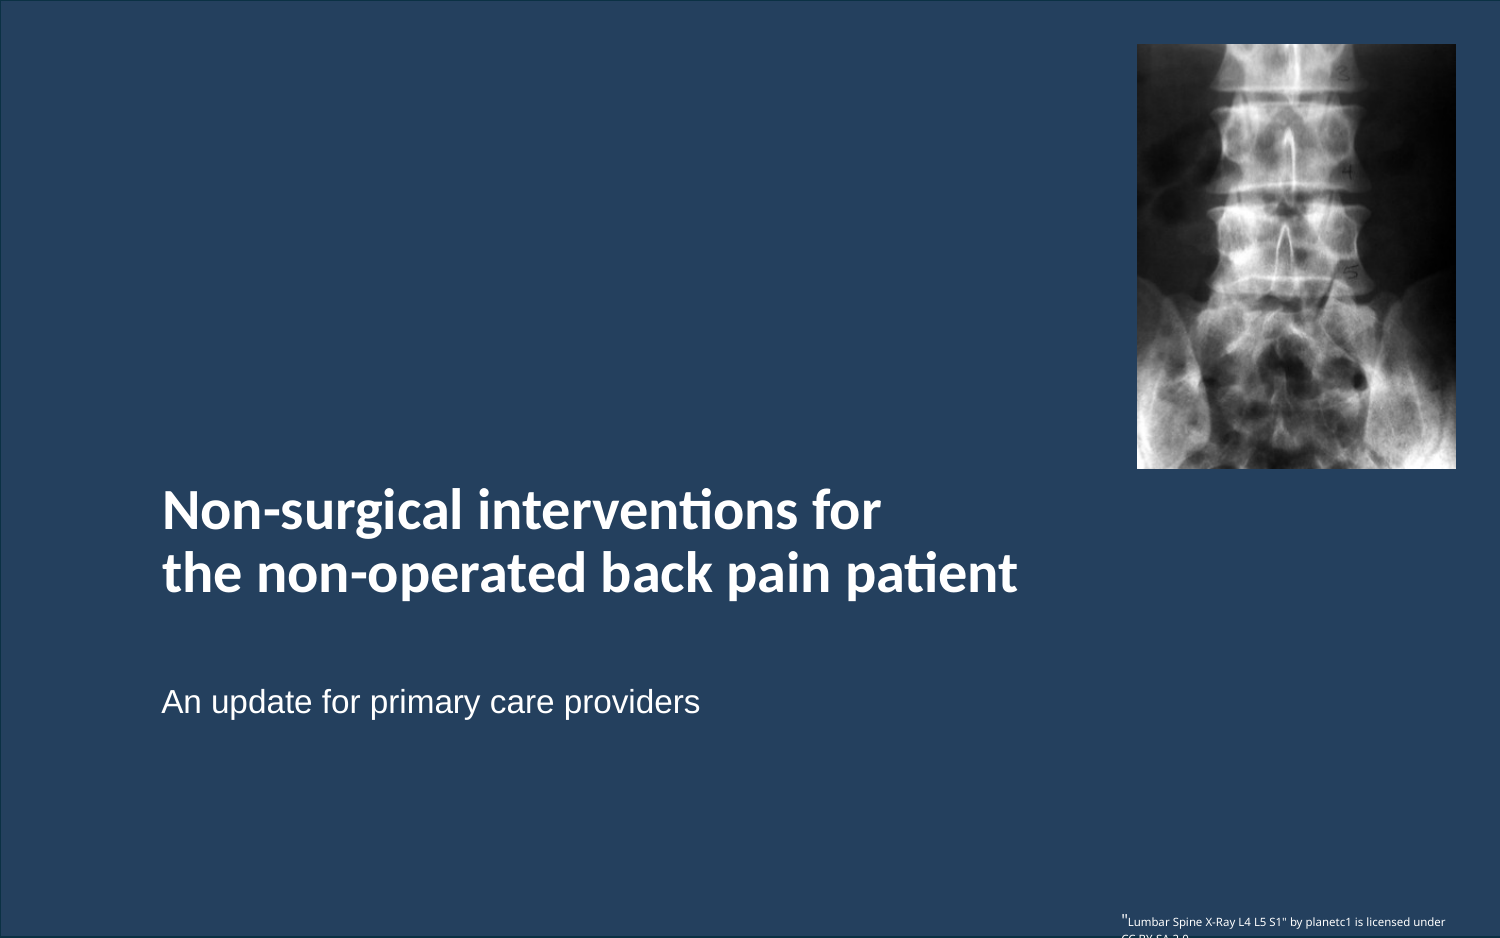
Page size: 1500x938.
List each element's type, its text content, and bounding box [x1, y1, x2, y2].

subtitle An update for primary care providers [146, 669, 1114, 730]
picture [1137, 44, 1456, 469]
title Non-surgical interventions for the non-operated back pain patient [147, 434, 1113, 650]
text_box "Lumbar Spine X-Ray L4 L5 S1" by planetc1 is licensed under CC BY-SA 2.0 [1106, 902, 1500, 938]
